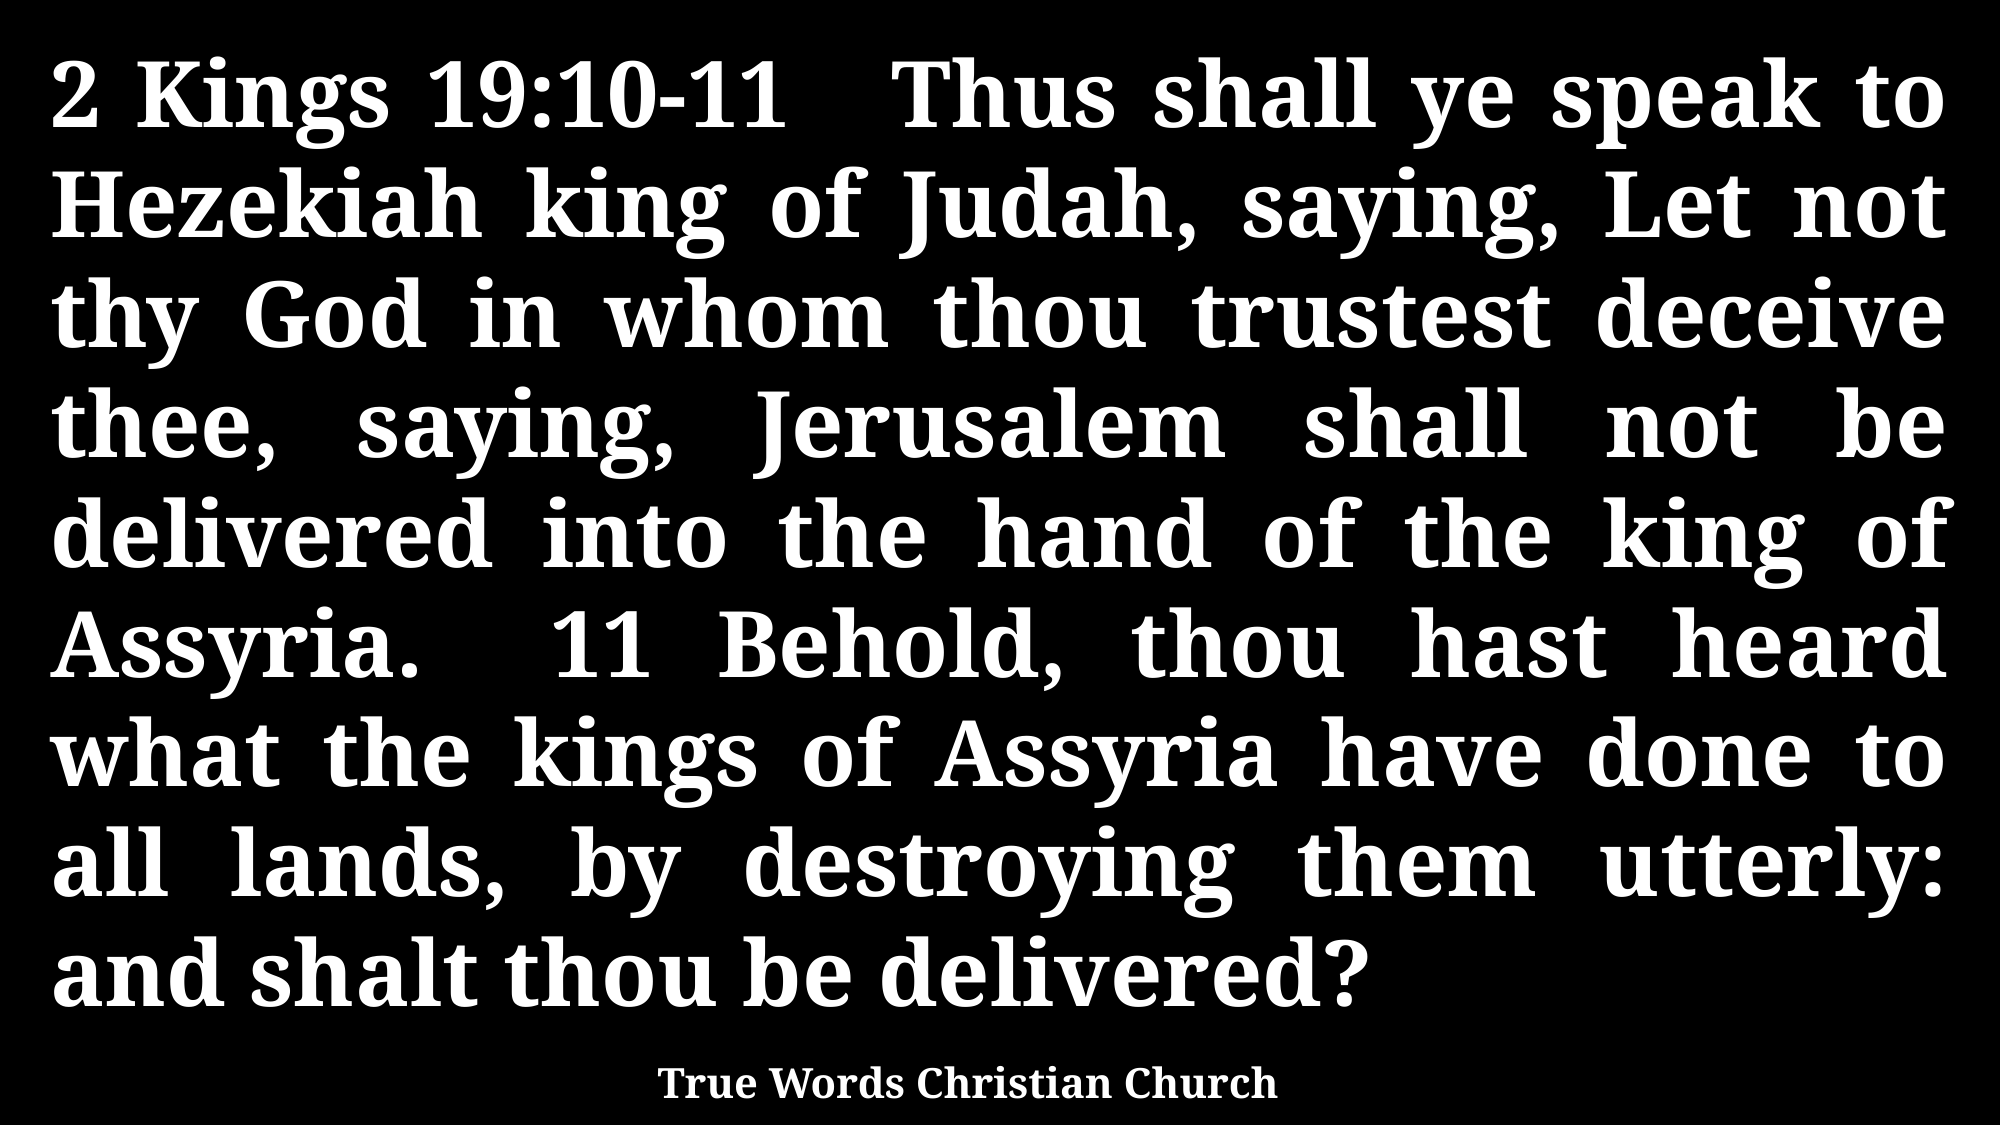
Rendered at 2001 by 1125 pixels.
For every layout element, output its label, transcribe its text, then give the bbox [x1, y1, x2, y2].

text_box 2 Kings 19:10-11 Thus shall ye speak to Hezekiah king of Judah, saying, Let not thy God in whom thou trustest deceive thee, saying, Jerusalem shall not be delivered into the hand of the king of Assyria. 11 Behold, thou hast heard what the kings of Assyria have done to all lands, by destroying them utterly: and shalt thou be delivered? [35, 28, 1965, 1033]
text_box True Words Christian Church [642, 1049, 1294, 1114]
